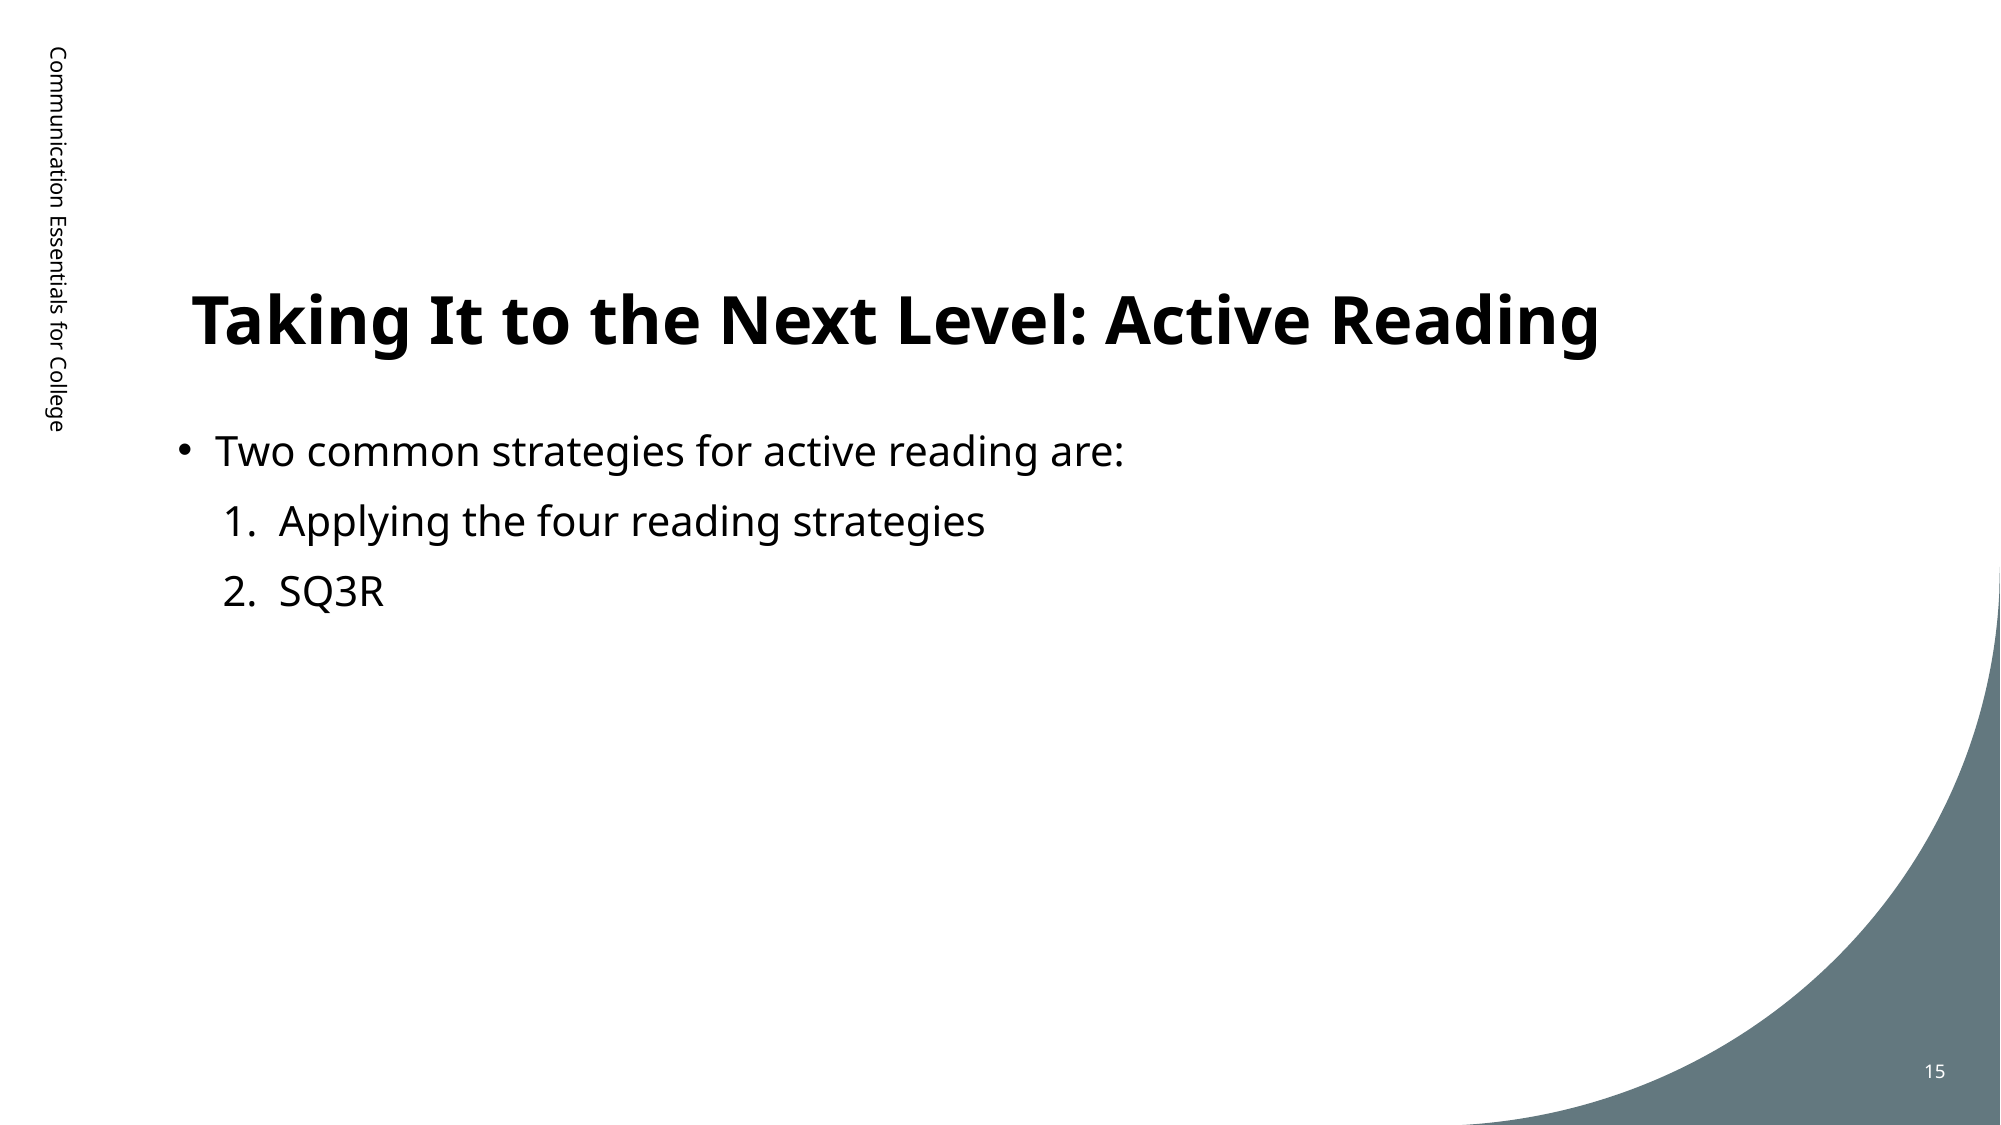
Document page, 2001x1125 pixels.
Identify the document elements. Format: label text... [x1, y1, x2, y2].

footer Communication Essentials for College [20, 31, 80, 661]
list Two common strategies for active reading are: Applying the four reading strategies SQ3R [162, 406, 1795, 984]
slide_number 15 [1893, 1042, 1961, 1103]
title Taking It to the Next Level: Active Reading [176, 118, 1809, 366]
